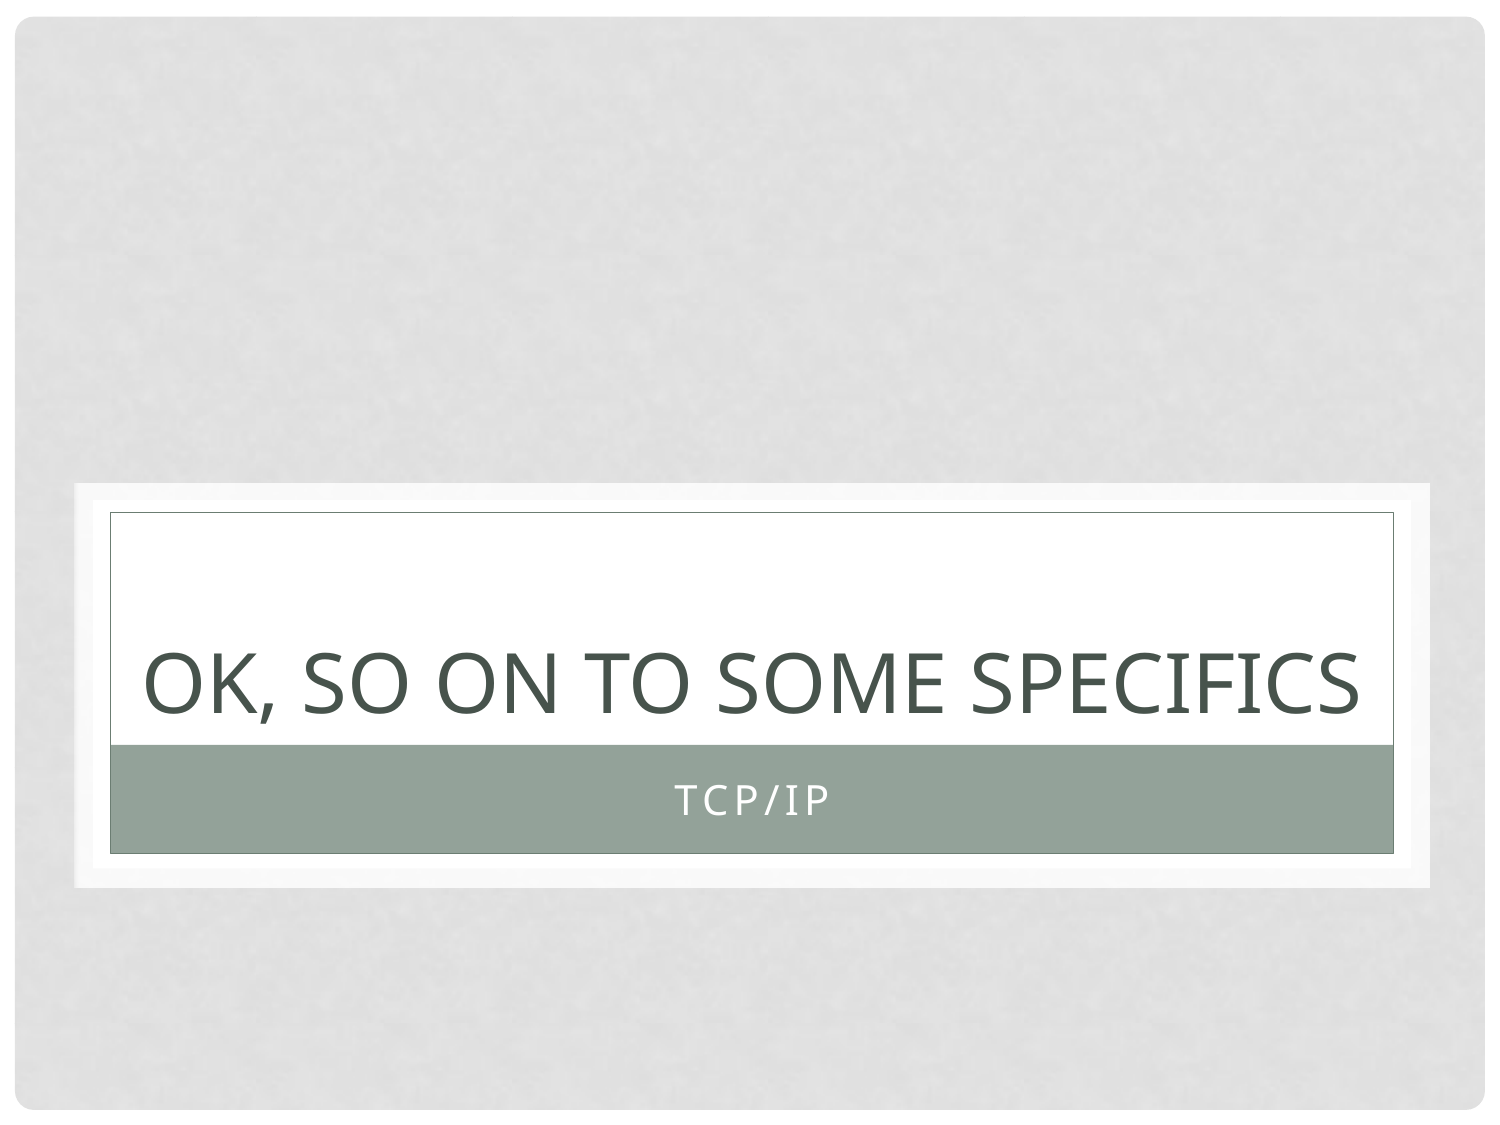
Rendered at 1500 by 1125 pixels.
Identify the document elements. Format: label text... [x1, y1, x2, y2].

title Ok, so on to some specifics [120, 525, 1384, 738]
list Tcp/ip [120, 755, 1384, 842]
